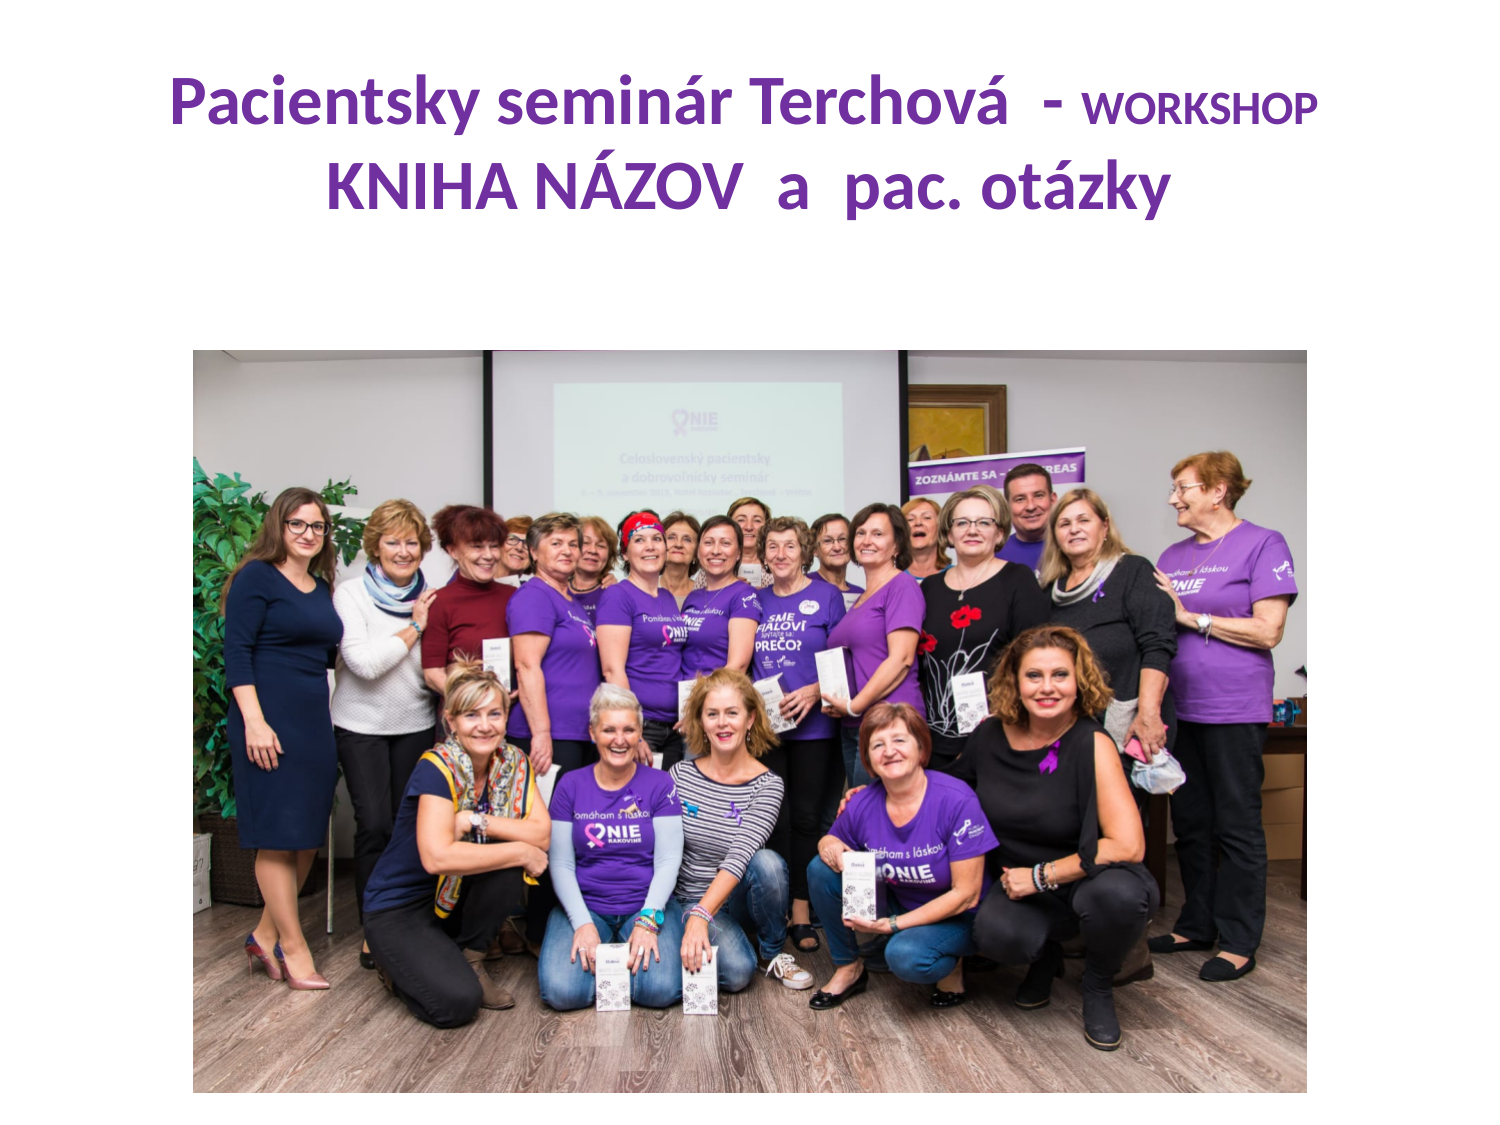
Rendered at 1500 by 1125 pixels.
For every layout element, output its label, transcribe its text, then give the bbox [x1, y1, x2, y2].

title Pacientsky seminár Terchová - WORKSHOP KNIHA NÁZOV a pac. otázky [75, 45, 1425, 233]
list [193, 349, 1307, 1093]
